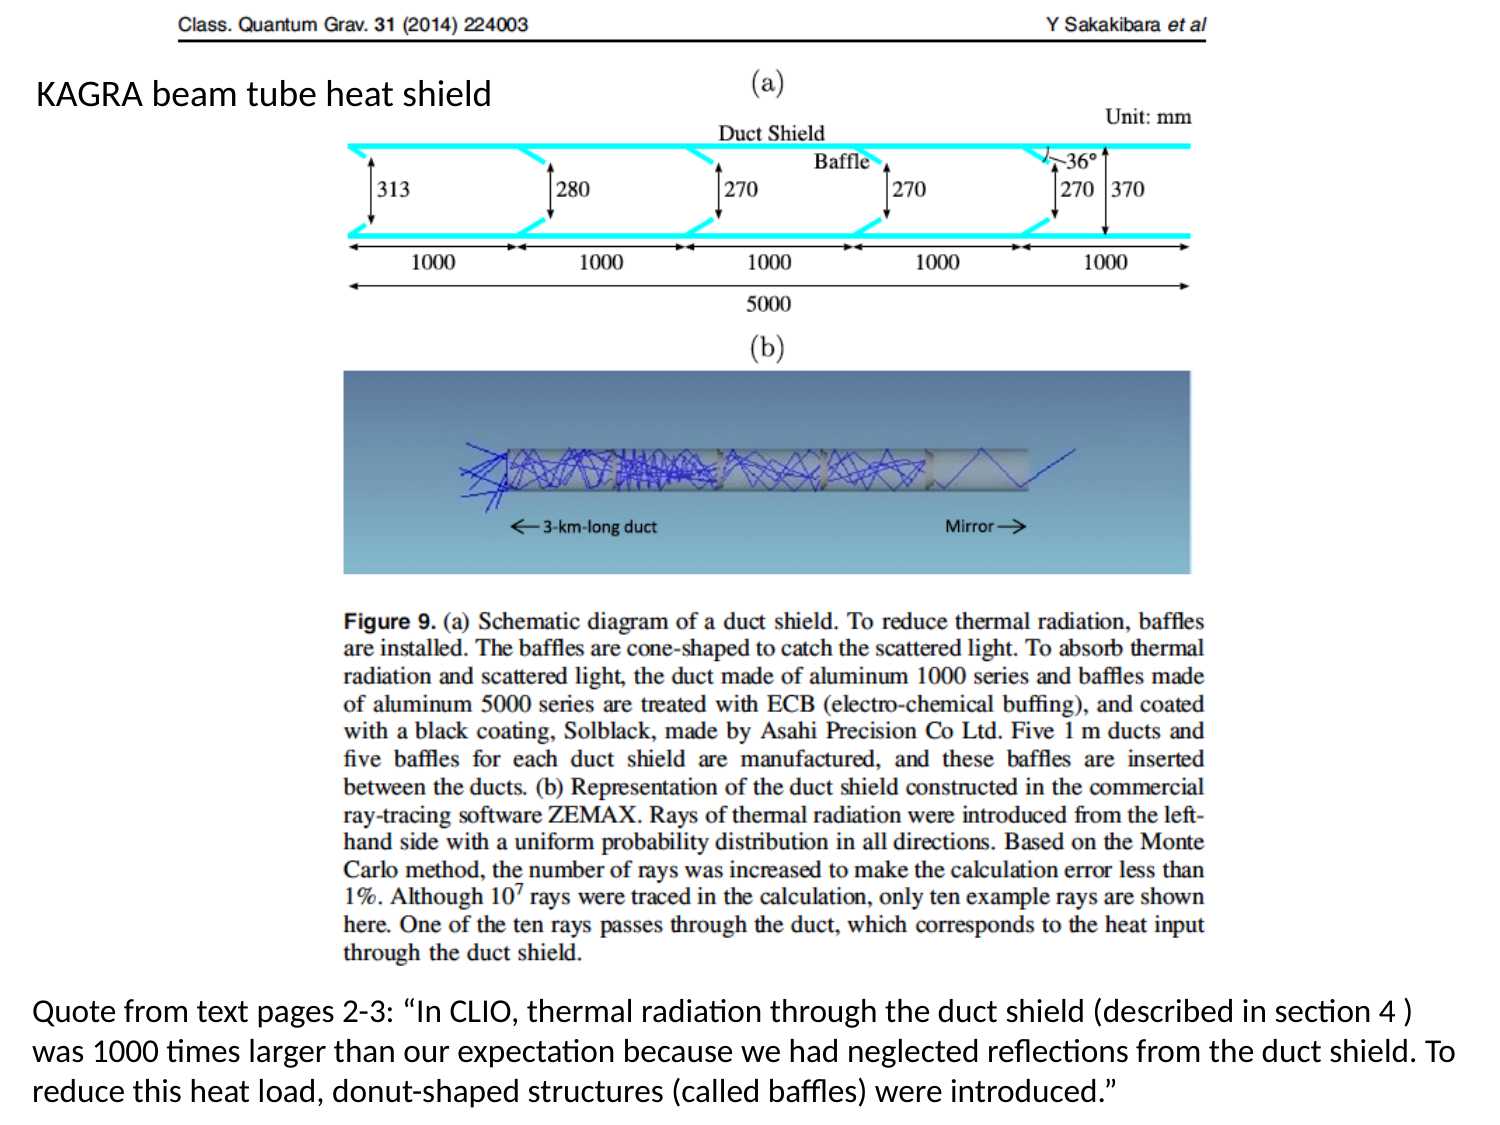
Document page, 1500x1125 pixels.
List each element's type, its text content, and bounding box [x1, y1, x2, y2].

text_box Quote from text pages 2-3: “In CLIO, thermal radiation through the duct shield (described in section 4 ) was 1000 times larger than our expectation because we had neglected reflections from the duct shield. To reduce this heat load, donut-shaped structures (called baffles) were introduced.” [17, 981, 1485, 1117]
picture [167, 0, 1275, 973]
text_box KAGRA beam tube heat shield [21, 61, 162, 122]
